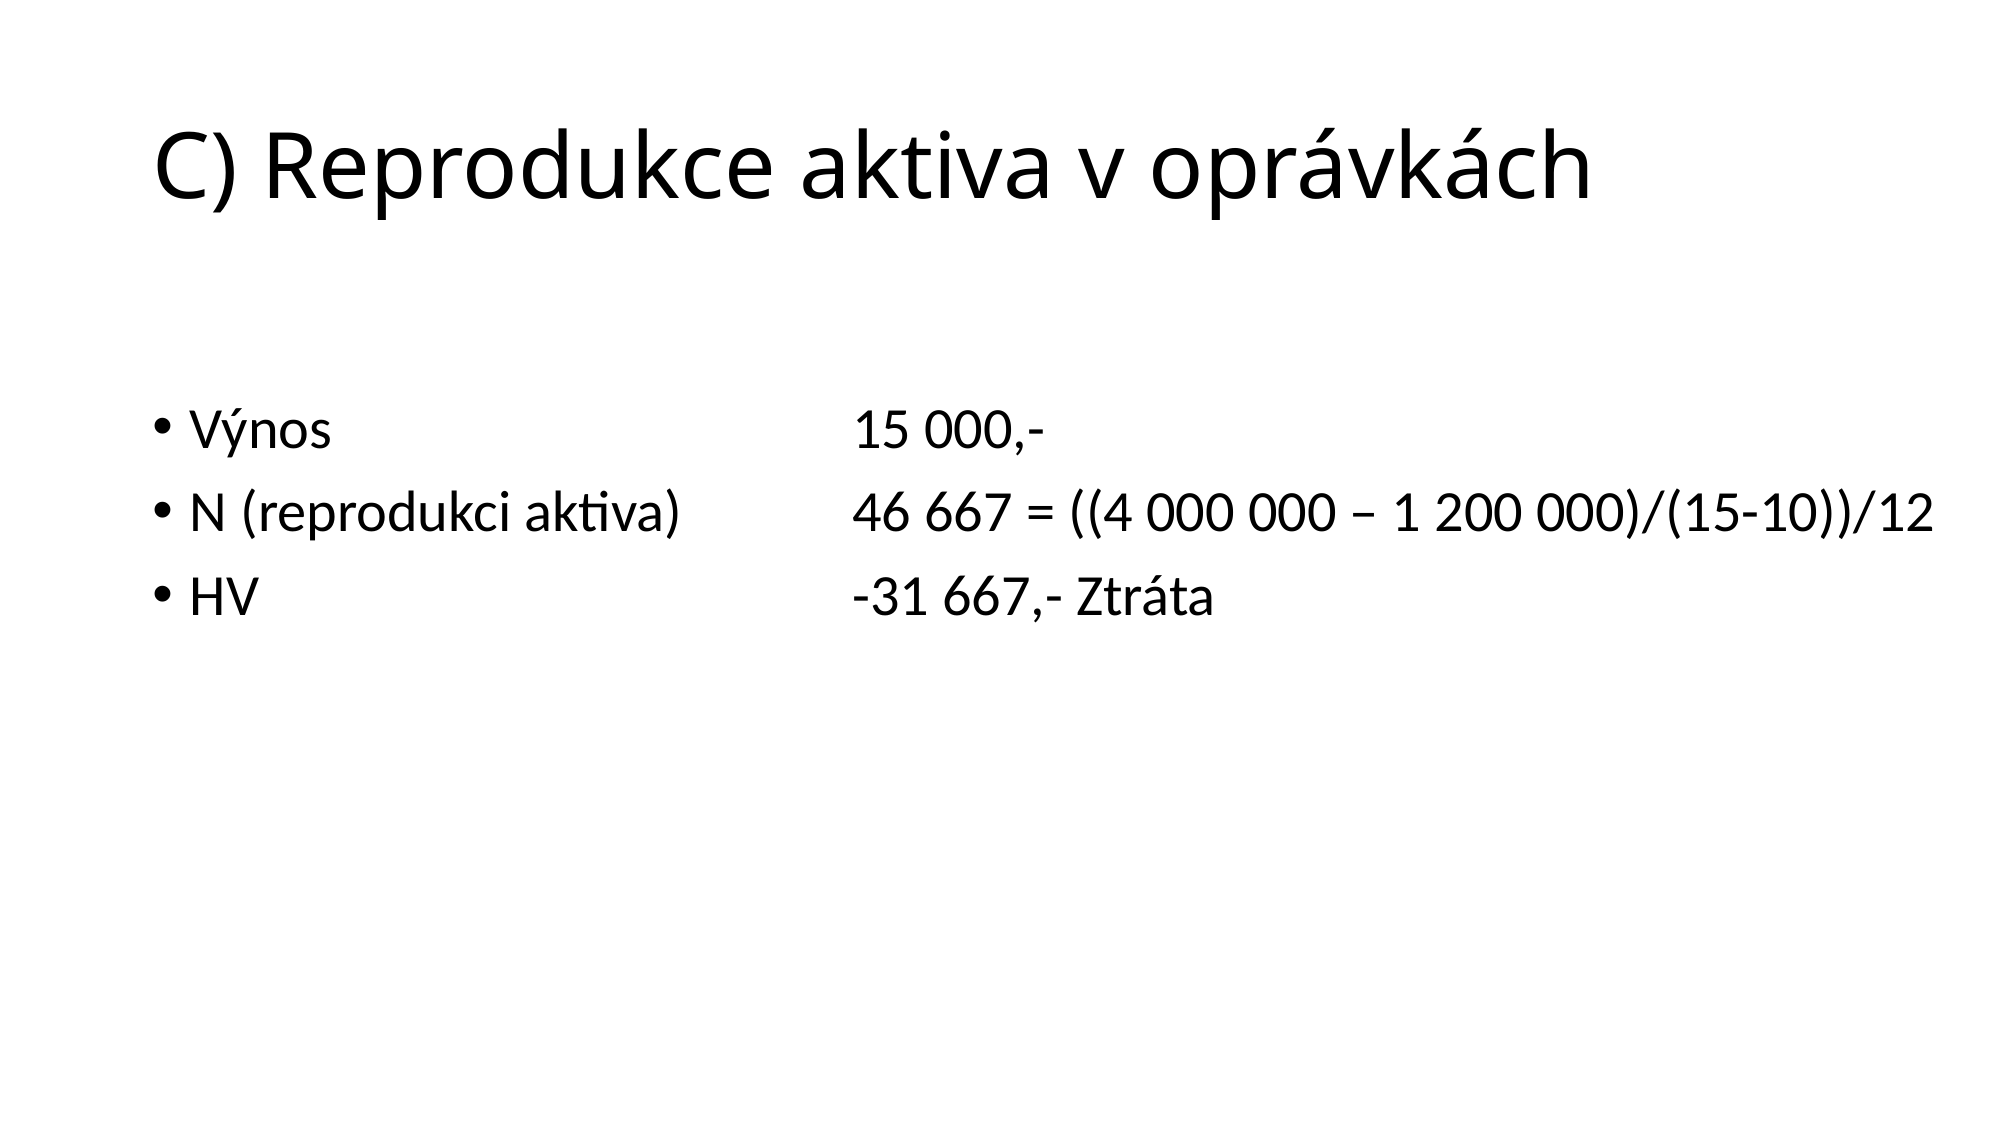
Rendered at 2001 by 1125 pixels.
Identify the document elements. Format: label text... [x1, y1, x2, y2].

title C) Reprodukce aktiva v oprávkách [137, 59, 1863, 278]
list Výnos 15 000,- N (reprodukci aktiva) 46 667 = ((4 000 000 – 1 200 000)/(15-10))/12 HV -31 667,- Ztráta [137, 299, 1970, 1014]
